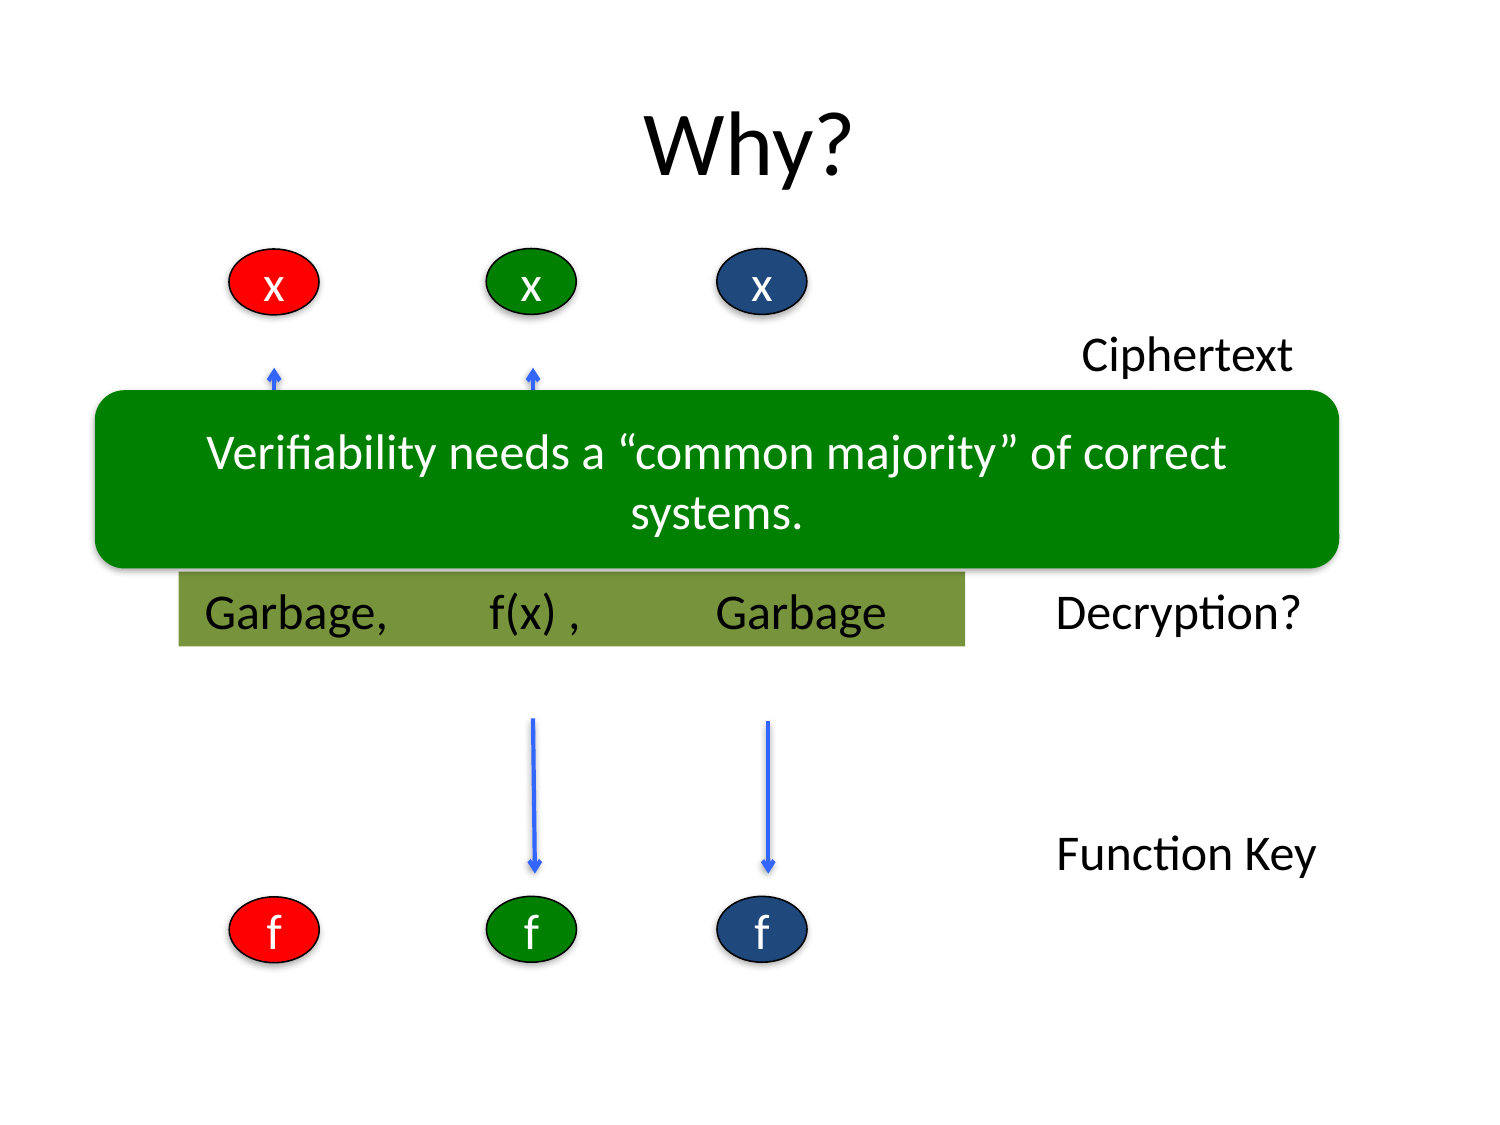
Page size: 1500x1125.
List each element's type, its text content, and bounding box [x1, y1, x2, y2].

text_box f [485, 895, 578, 964]
text_box Decryption? [1040, 571, 1500, 647]
text_box x [228, 248, 320, 316]
text_box x [716, 247, 808, 316]
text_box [532, 718, 536, 874]
text_box Ciphertext [1066, 314, 1309, 388]
text_box Garbage, f(x) , Garbage [178, 576, 966, 647]
text_box f [716, 895, 808, 964]
text_box Verifiability needs a “common majority” of correct systems. [94, 389, 1341, 570]
title Why? [75, 45, 1425, 233]
text_box f [228, 896, 321, 964]
text_box Function Key [1041, 813, 1332, 888]
text_box x [485, 247, 578, 316]
